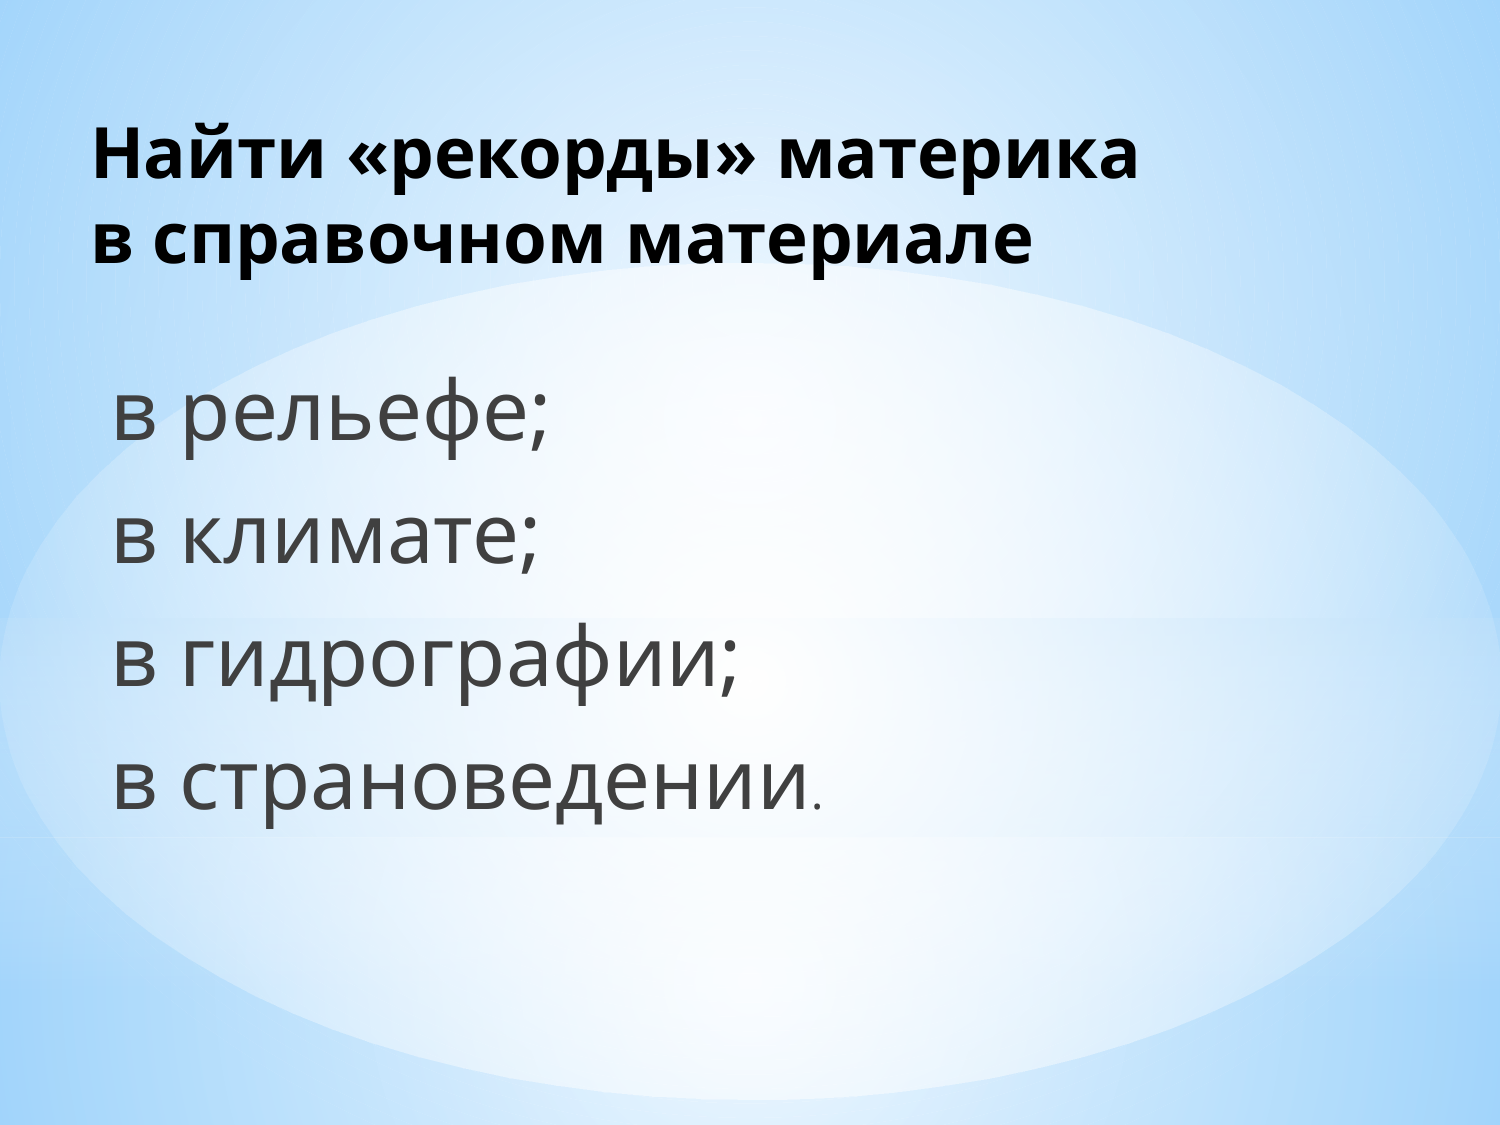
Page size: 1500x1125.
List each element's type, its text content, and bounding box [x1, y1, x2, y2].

title Найти «рекорды» материка в справочном материале [75, 99, 1463, 288]
list в рельефе; в климате; в гидрографии; в страноведении. [87, 350, 1438, 1035]
